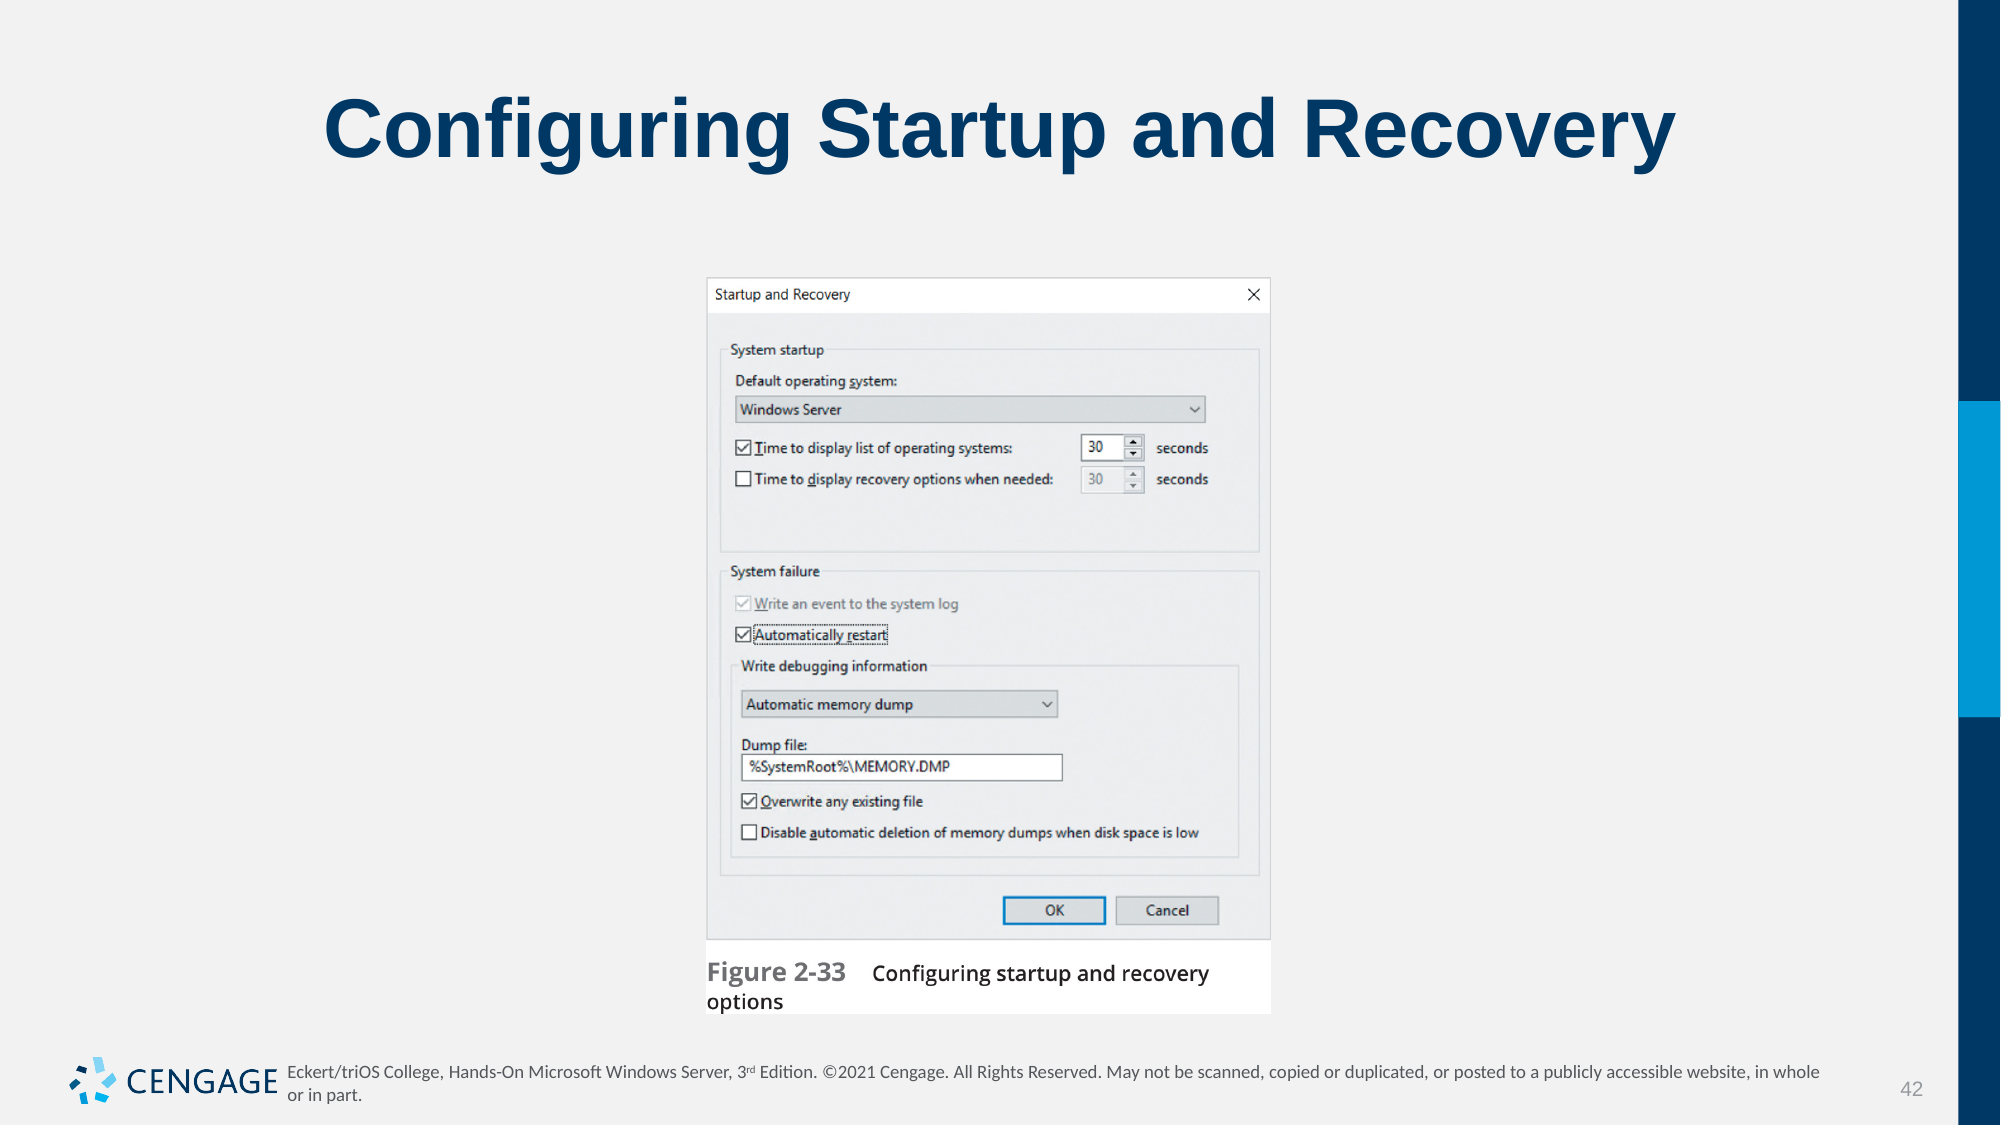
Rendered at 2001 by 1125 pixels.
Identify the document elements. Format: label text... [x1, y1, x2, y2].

title Configuring Startup and Recovery [78, 77, 1923, 278]
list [706, 277, 1271, 1014]
picture [69, 1057, 277, 1104]
